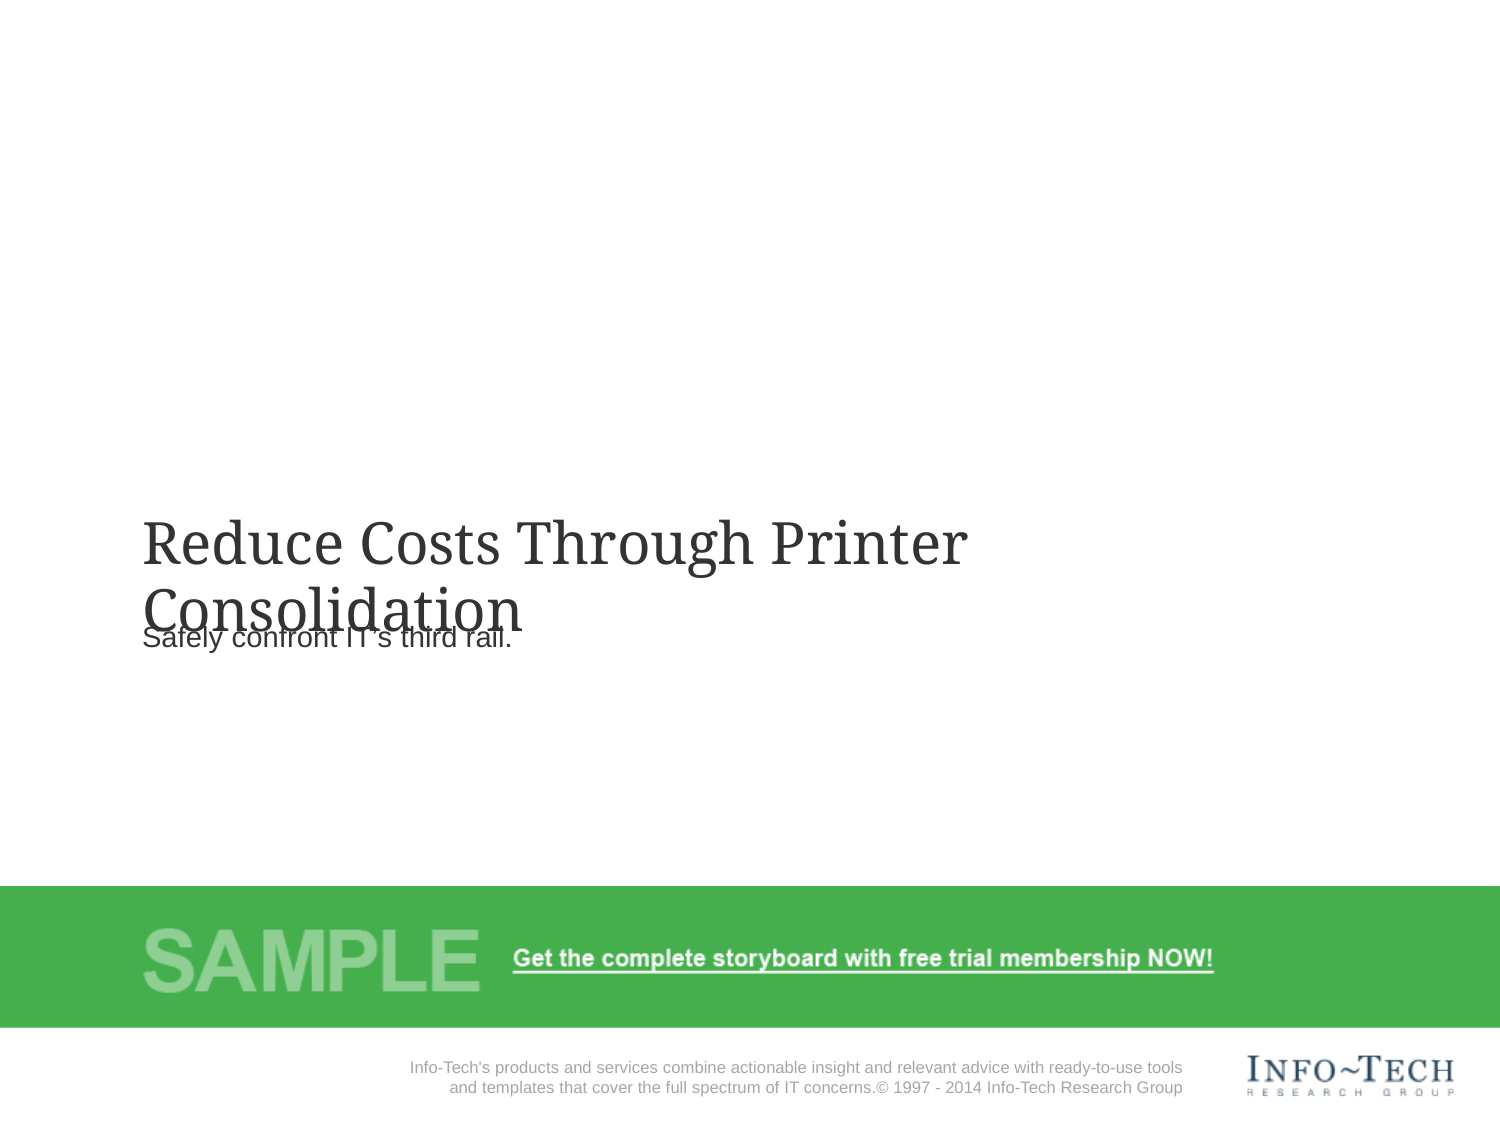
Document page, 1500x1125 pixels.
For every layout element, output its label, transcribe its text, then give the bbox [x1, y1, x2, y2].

picture [0, 885, 1500, 1027]
list Reduce Costs Through Printer Consolidation [126, 501, 1351, 610]
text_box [0, 1027, 1500, 1125]
list Safely confront IT’s third rail. [126, 610, 1353, 695]
